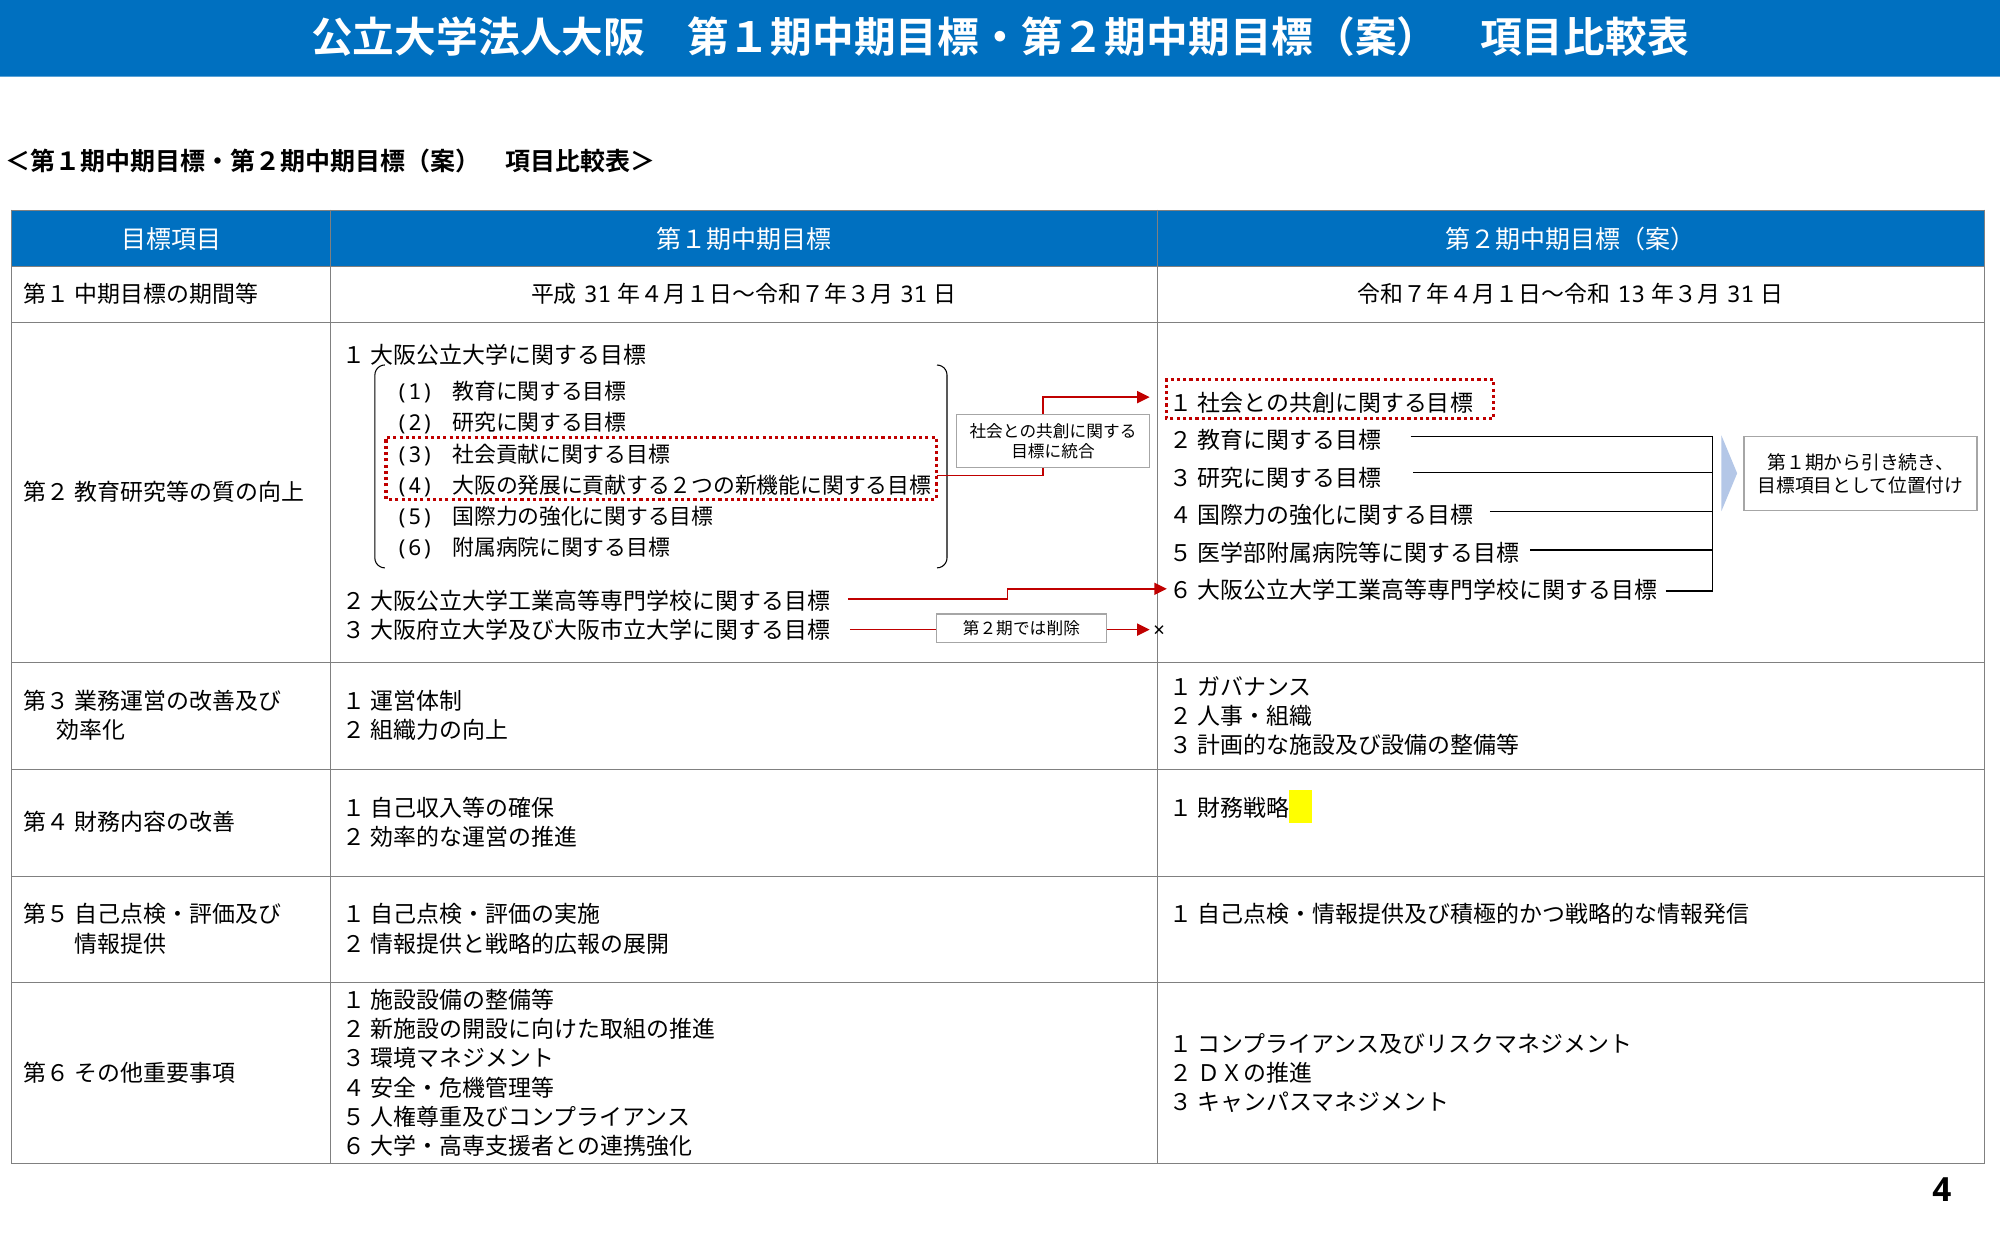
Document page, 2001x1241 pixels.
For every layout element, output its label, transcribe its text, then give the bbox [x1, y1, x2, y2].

table_cell 第４ 財務内容の改善 [12, 770, 330, 876]
table_cell 平成31年４月１日～令和７年３月31日 [331, 267, 1157, 322]
table_cell 第３ 業務運営の改善及び 効率化 [12, 663, 330, 769]
text_box [385, 436, 938, 500]
text_box 第２期では削除 [935, 630, 1108, 643]
text_box [1165, 379, 1495, 419]
text_box (1) 教育に関する目標 (2) 研究に関する目標 (3) 社会貢献に関する目標 (4) 大阪の発展に貢献する２つの新機能に関する目標 (5) 国際力の強化に関する目標 (6) 附属病院に関する目標 [374, 364, 948, 569]
table_cell １ 自己点検・情報提供及び積極的かつ戦略的な情報発信 [1158, 877, 1984, 982]
table_cell １ 運営体制 ２ 組織力の向上 [331, 663, 1157, 769]
table_cell １ 社会との共創に関する目標 ２ 教育に関する目標 ３ 研究に関する目標 ４ 国際力の強化に関する目標 ５ 医学部附属病院等に関する目標 ６ 大阪公立大学工業高等専門学校に関する目標 [1158, 323, 1984, 662]
text_box ＜第１期中期目標・第２期中期目標（案） 項目比較表＞ [0, 137, 991, 183]
text_box 公立大学法人大阪 第１期中期目標・第２期中期目標（案） 項目比較表 [0, 0, 2000, 78]
table_cell １ コンプライアンス及びリスクマネジメント ２ ＤＸの推進 ３ キャンパスマネジメント [1158, 983, 1984, 1163]
table_cell 第１ 中期目標の期間等 [12, 267, 330, 322]
table_header 第１期中期目標 [331, 211, 1157, 266]
text_box 第１期から引き続き、 目標項目として位置付け [1743, 436, 1978, 511]
table_cell 令和７年４月１日～令和13年３月31日 [1158, 267, 1984, 322]
text_box [1720, 434, 1739, 512]
table_cell 第２ 教育研究等の質の向上 [12, 323, 330, 662]
table_cell １ 施設設備の整備等 ２ 新施設の開設に向けた取組の推進 ３ 環境マネジメント ４ 安全・危機管理等 ５ 人権尊重及びコンプライアンス ６ 大学・高専支援者との連携強化 [331, 983, 1157, 1163]
table_cell １ 大阪公立大学に関する目標 ２ 大阪公立大学工業高等専門学校に関する目標 ３ 大阪府立大学及び大阪市立大学に関する目標 [331, 323, 1157, 662]
table_cell １ 自己収入等の確保 ２ 効率的な運営の推進 [331, 770, 1157, 876]
table_cell 第６ その他重要事項 [12, 983, 330, 1163]
text_box 4 [1915, 1161, 1967, 1222]
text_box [1410, 435, 1713, 592]
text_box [936, 397, 1150, 476]
table_cell 第５ 自己点検・評価及び 情報提供 [12, 877, 330, 982]
table_cell １ 財務戦略 [1158, 770, 1984, 876]
text_box × [1134, 614, 1184, 645]
table_header 目標項目 [12, 211, 330, 266]
table_cell １ ガバナンス ２ 人事・組織 ３ 計画的な施設及び設備の整備等 [1158, 663, 1984, 769]
table_cell １ 自己点検・評価の実施 ２ 情報提供と戦略的広報の展開 [331, 877, 1157, 982]
table_header 第２期中期目標（案） [1158, 211, 1984, 266]
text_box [847, 588, 1167, 600]
text_box 第２期では削除 [935, 613, 1108, 629]
